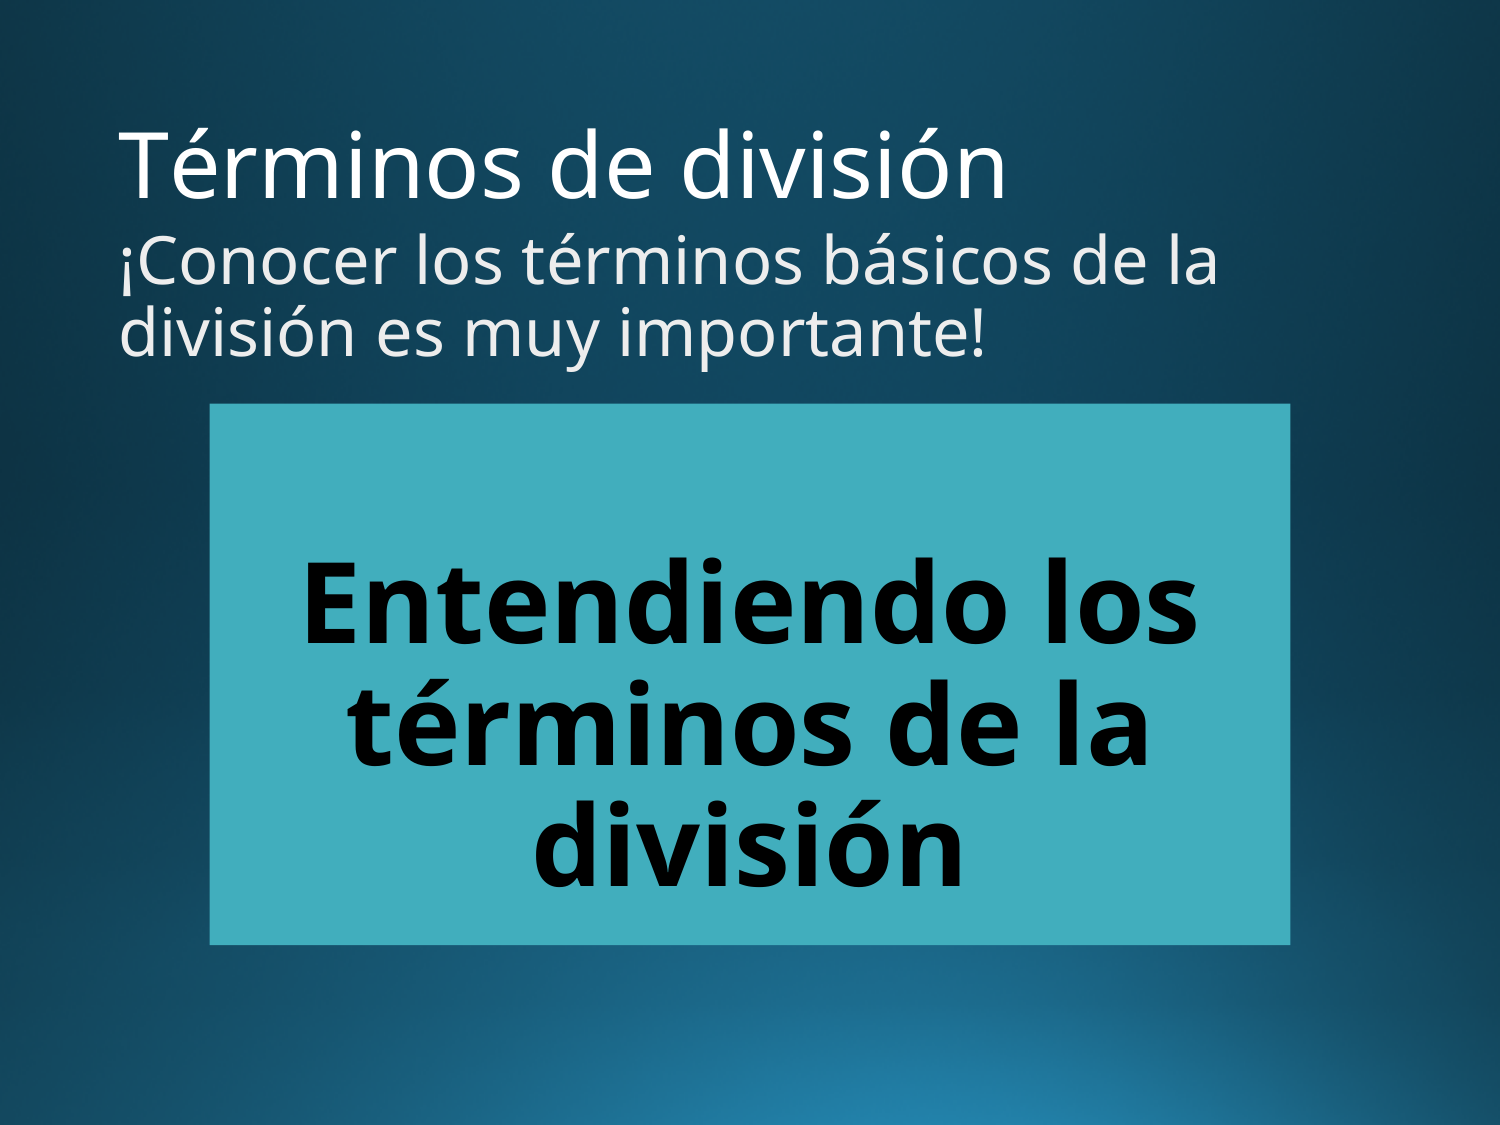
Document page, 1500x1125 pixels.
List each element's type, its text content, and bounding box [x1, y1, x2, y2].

title Términos de división [103, 59, 1397, 219]
text_box ¡Conocer los términos básicos de la división es muy importante! [103, 219, 1397, 1035]
picture [0, 0, 1500, 1125]
